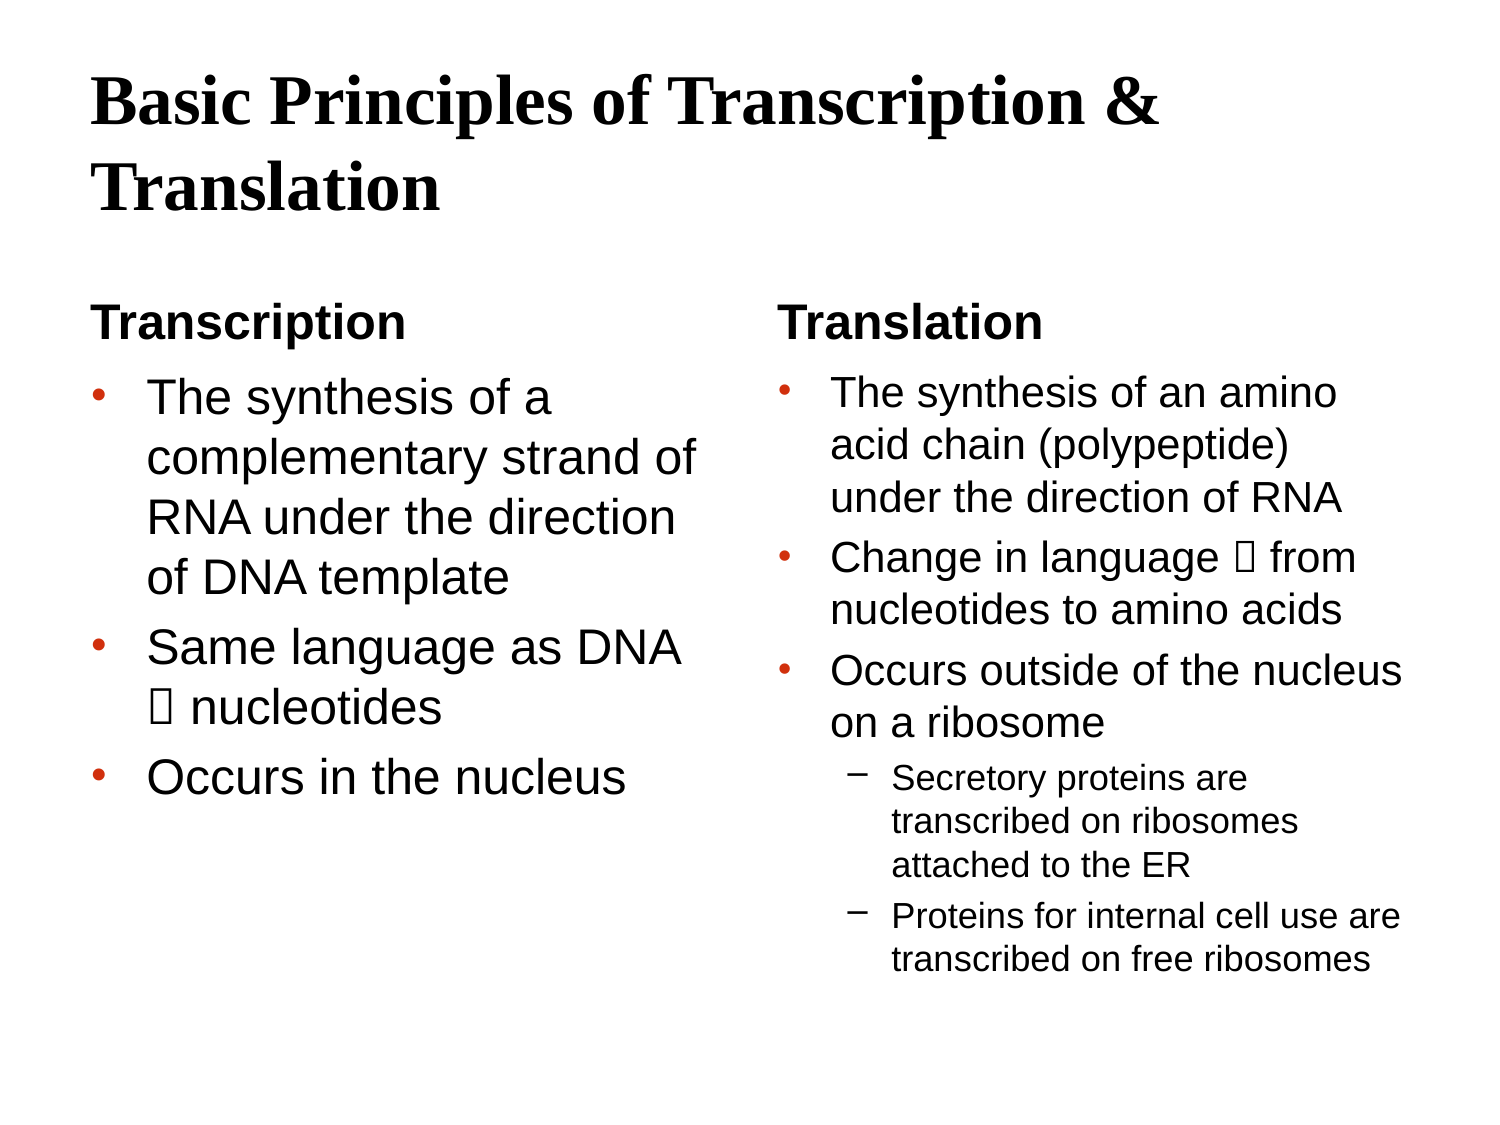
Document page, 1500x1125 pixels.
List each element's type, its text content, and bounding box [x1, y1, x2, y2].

title Basic Principles of Transcription & Translation [74, 44, 1426, 233]
list The synthesis of an amino acid chain (polypeptide) under the direction of RNA Change in language  from nucleotides to amino acids Occurs outside of the nucleus on a ribosome Secretory proteins are transcribed on ribosomes attached to the ER Proteins for internal cell use are transcribed on free ribosomes [761, 356, 1426, 1006]
list Translation [761, 251, 1426, 356]
list Transcription [74, 251, 738, 356]
list The synthesis of a complementary strand of RNA under the direction of DNA template Same language as DNA  nucleotides Occurs in the nucleus [74, 356, 738, 1006]
